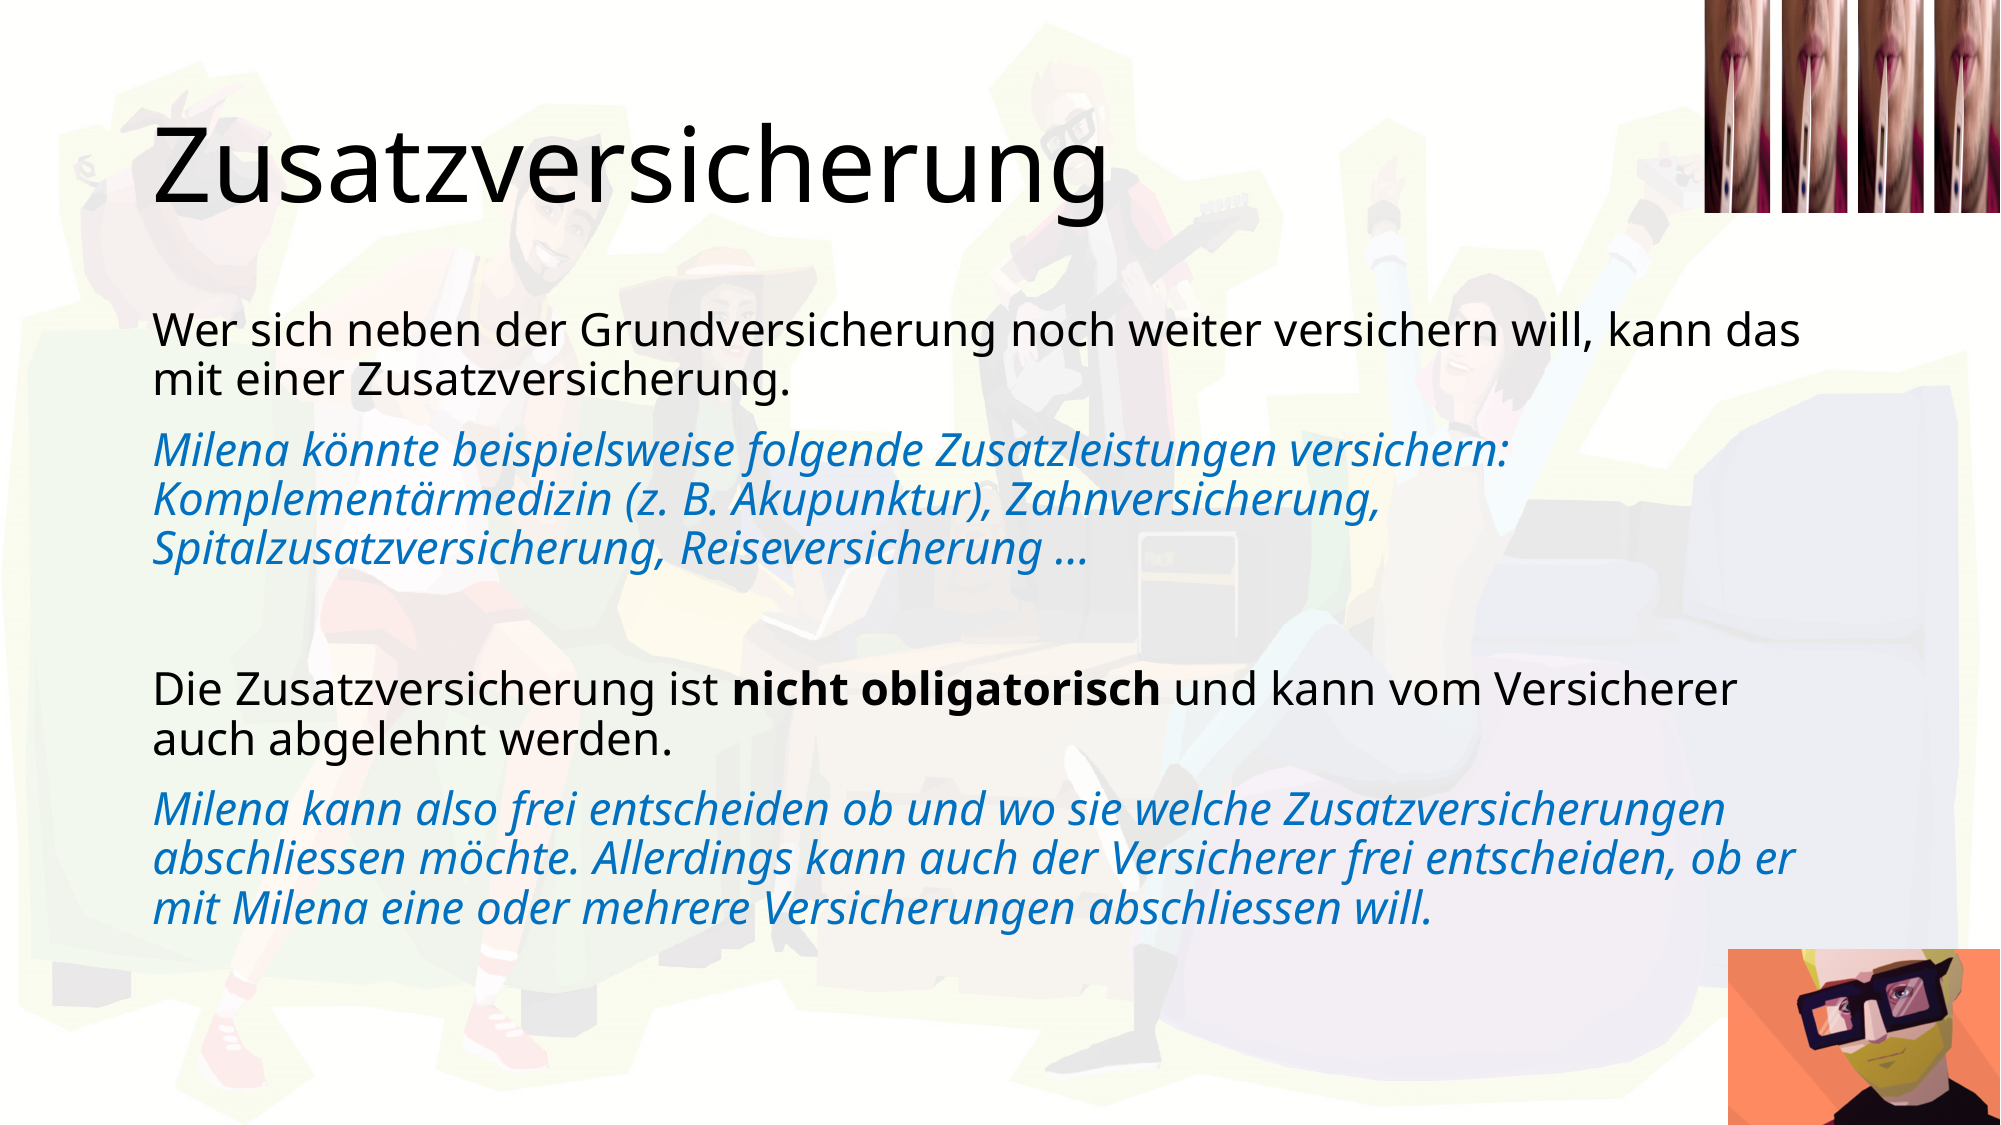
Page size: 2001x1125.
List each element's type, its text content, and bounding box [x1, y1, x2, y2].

picture [1934, 0, 2000, 213]
picture [1728, 949, 2000, 1125]
list Wer sich neben der Grundversicherung noch weiter versichern will, kann das mit einer Zusatzversicherung. Milena könnte beispielsweise folgende Zusatzleistungen versichern: Komplementärmedizin (z. B. Akupunktur), Zahnversicherung, Spitalzusatzversicherung, Reiseversicherung … Die Zusatzversicherung ist nicht obligatorisch und kann vom Versicherer auch abgelehnt werden. Milena kann also frei entscheiden ob und wo sie welche Zusatzversicherungen abschliessen möchte. Allerdings kann auch der Versicherer frei entscheiden, ob er mit Milena eine oder mehrere Versicherungen abschliessen will. [137, 299, 1863, 950]
picture [1781, 0, 1848, 59]
picture [1858, 0, 1924, 213]
title Zusatzversicherung [137, 59, 1863, 278]
picture [1704, 0, 1771, 59]
